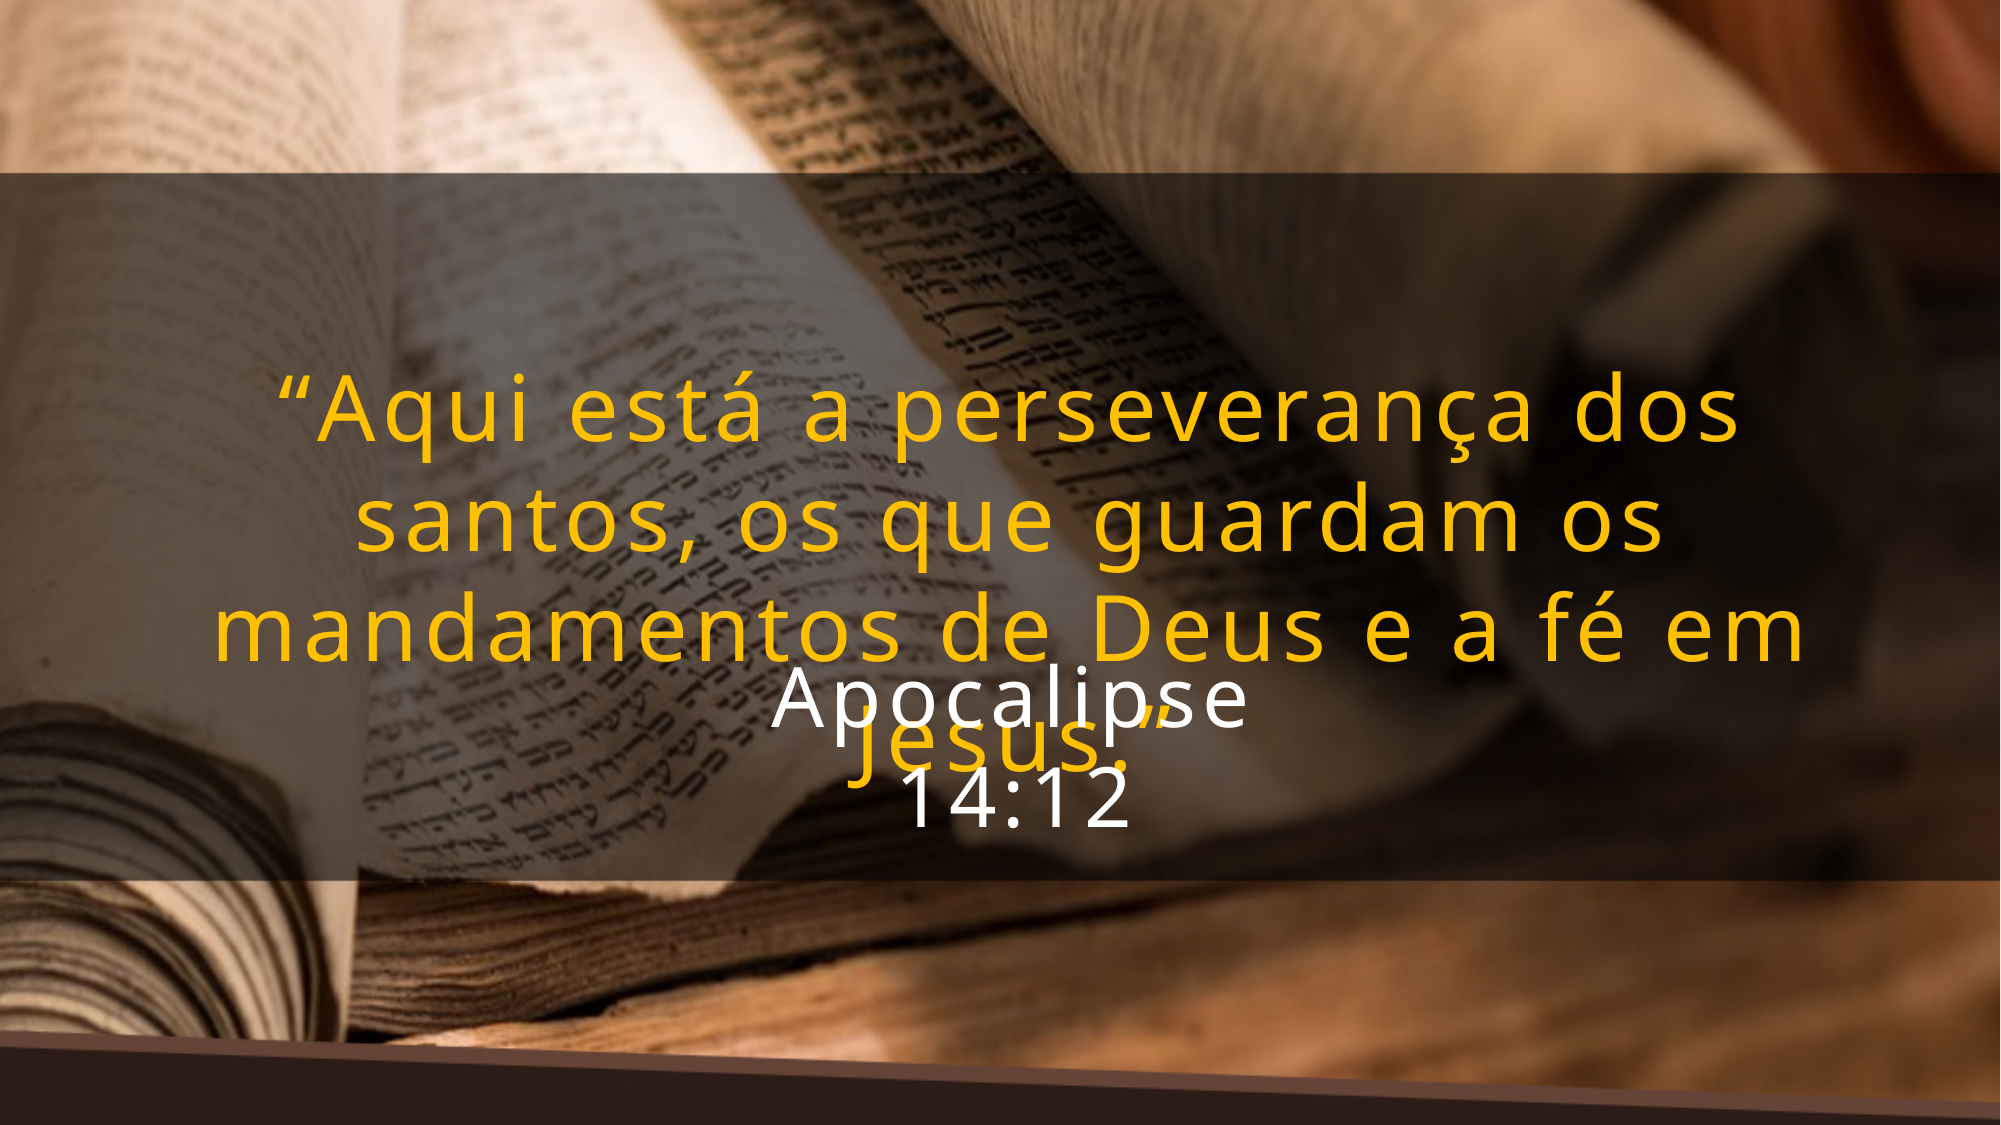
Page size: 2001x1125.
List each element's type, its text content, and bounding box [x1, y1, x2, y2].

picture [0, 0, 2001, 1125]
text_box “Aqui está a perseverança dos santos, os que guardam os mandamentos de Deus e a fé em Jesus.” [96, 342, 1932, 798]
text_box Apocalipse 14:12 [735, 636, 1293, 852]
